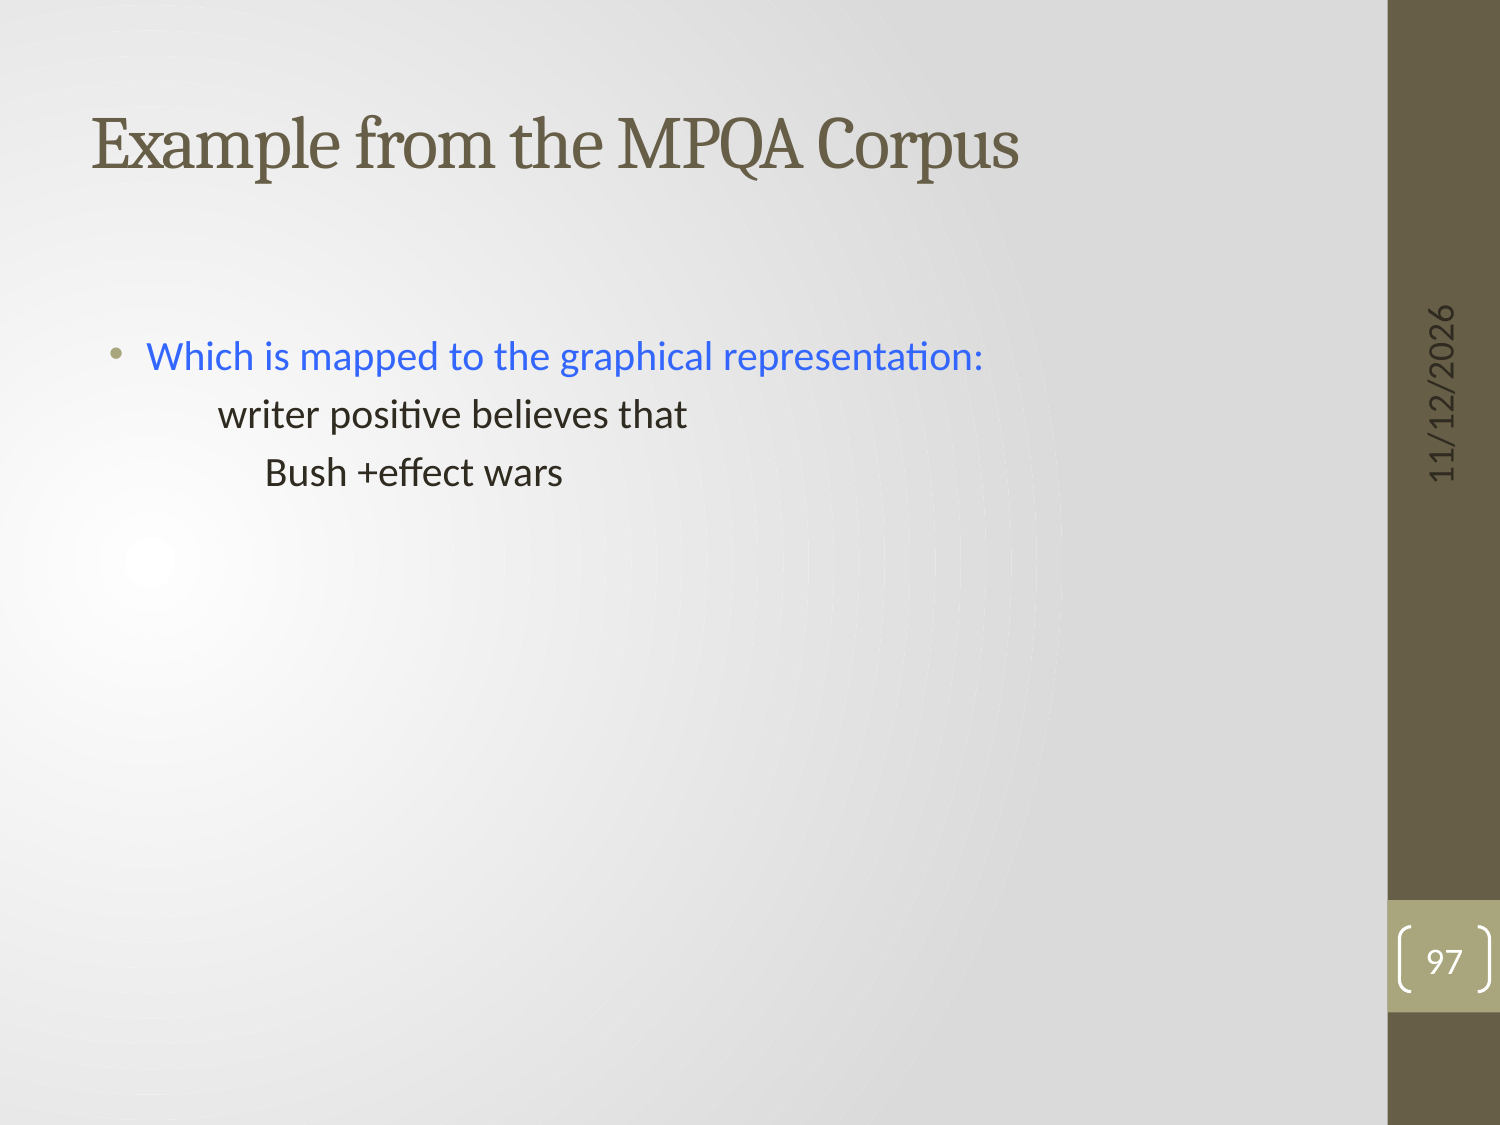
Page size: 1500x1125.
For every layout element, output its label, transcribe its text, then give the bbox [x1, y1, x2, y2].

list Which is mapped to the graphical representation: writer positive believes that Bush +effect wars [75, 262, 1325, 1050]
title Example from the MPQA Corpus [75, 45, 1325, 233]
slide_number 97 [1397, 925, 1492, 994]
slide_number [1408, 100, 1469, 501]
